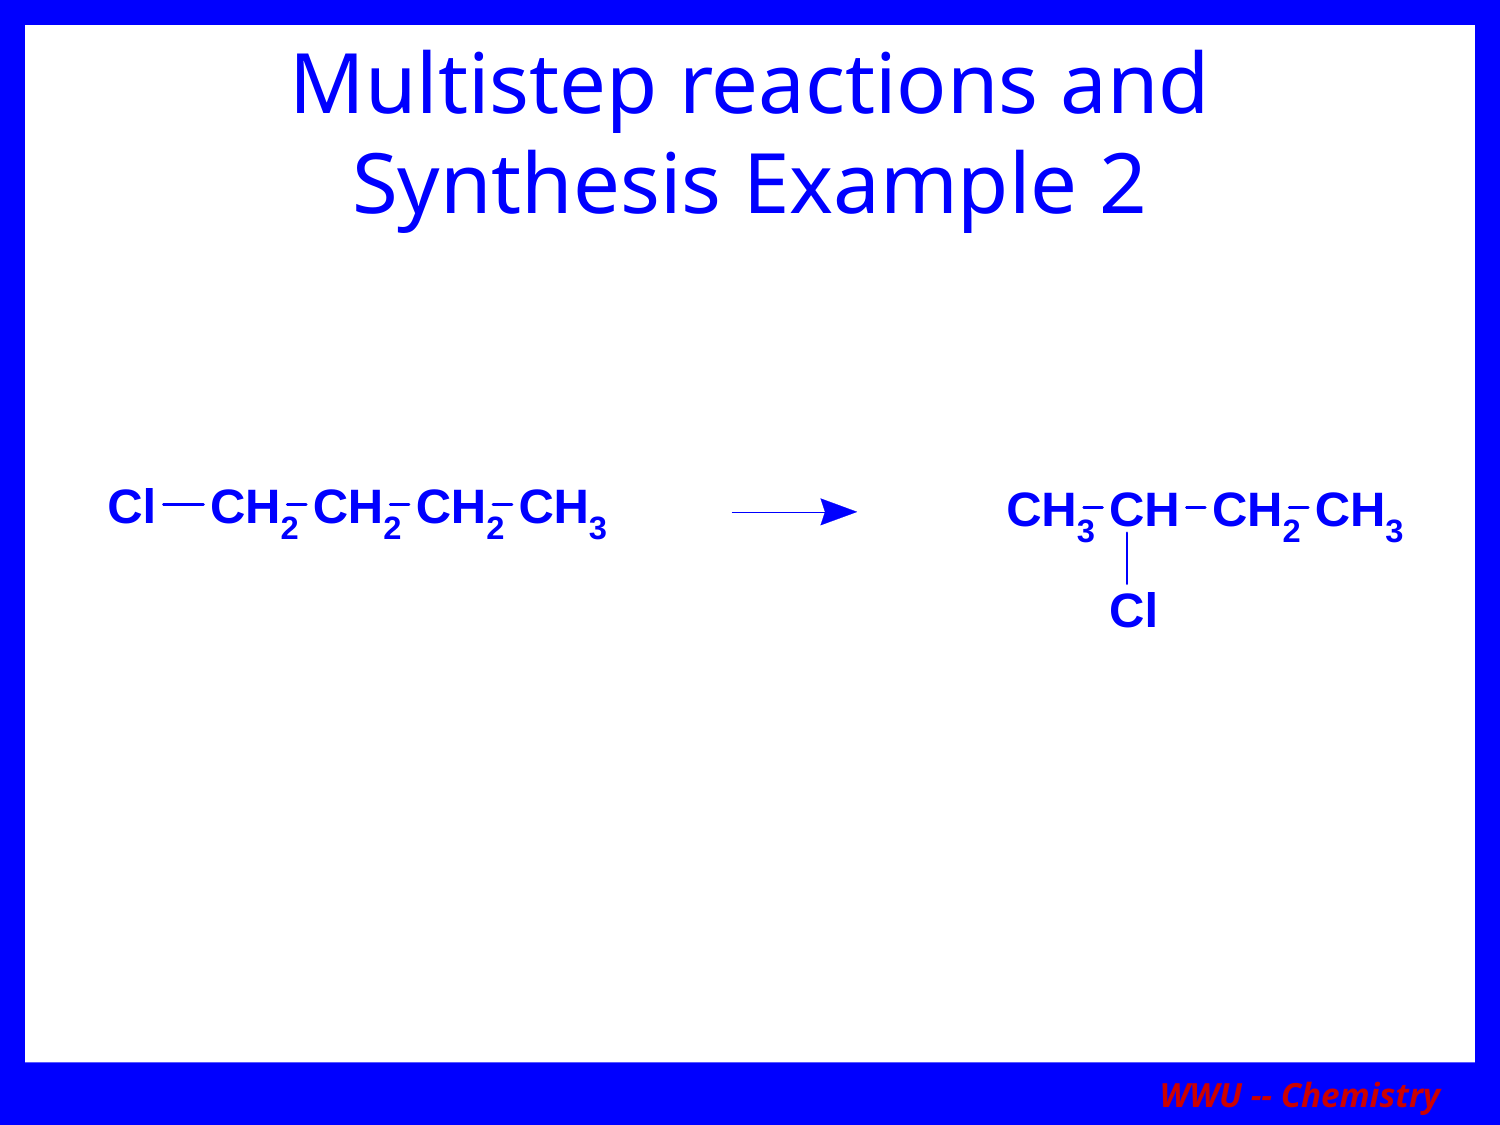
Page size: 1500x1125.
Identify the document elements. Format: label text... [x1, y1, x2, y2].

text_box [107, 486, 1407, 643]
title Multistep reactions and Synthesis Example 2 [112, 49, 1388, 238]
footer WWU -- Chemistry [1062, 1066, 1500, 1125]
